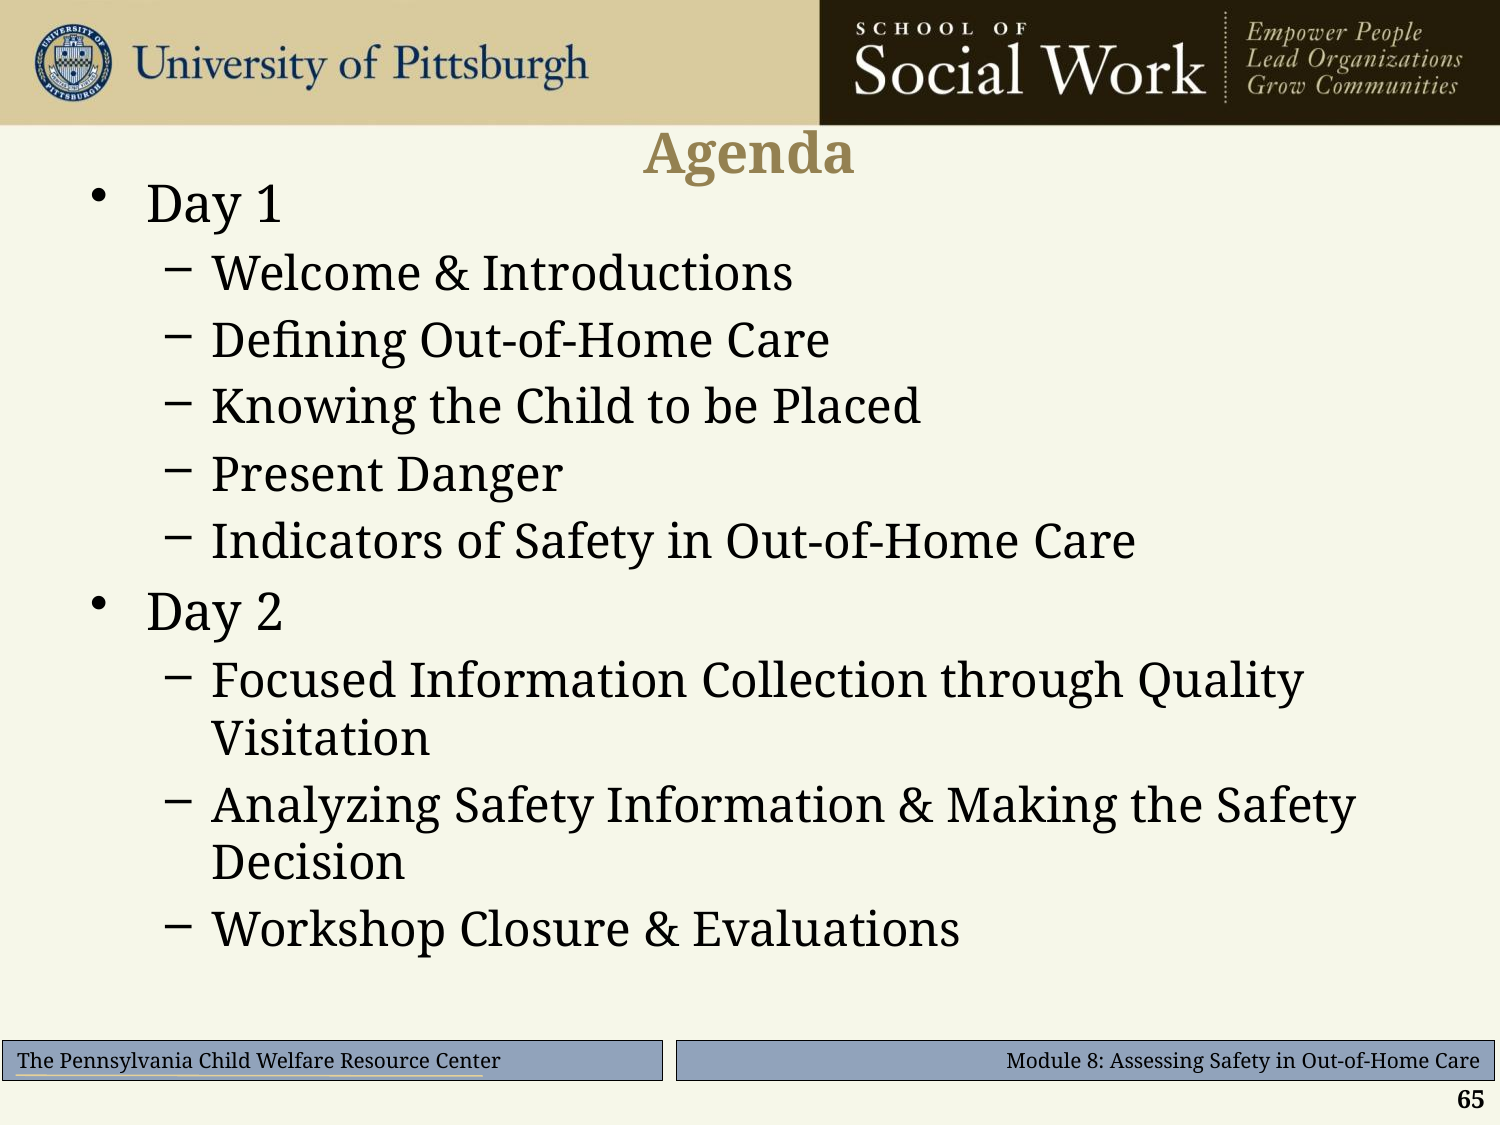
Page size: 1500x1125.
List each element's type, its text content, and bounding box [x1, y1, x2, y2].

slide_number 65 [1332, 1085, 1500, 1117]
title Agenda [74, 102, 1426, 162]
list Day 1 Welcome & Introductions Defining Out-of-Home Care Knowing the Child to be Placed Present Danger Indicators of Safety in Out-of-Home Care Day 2 Focused Information Collection through Quality Visitation Analyzing Safety Information & Making the Safety Decision Workshop Closure & Evaluations [74, 162, 1429, 964]
picture [0, 0, 1500, 1125]
